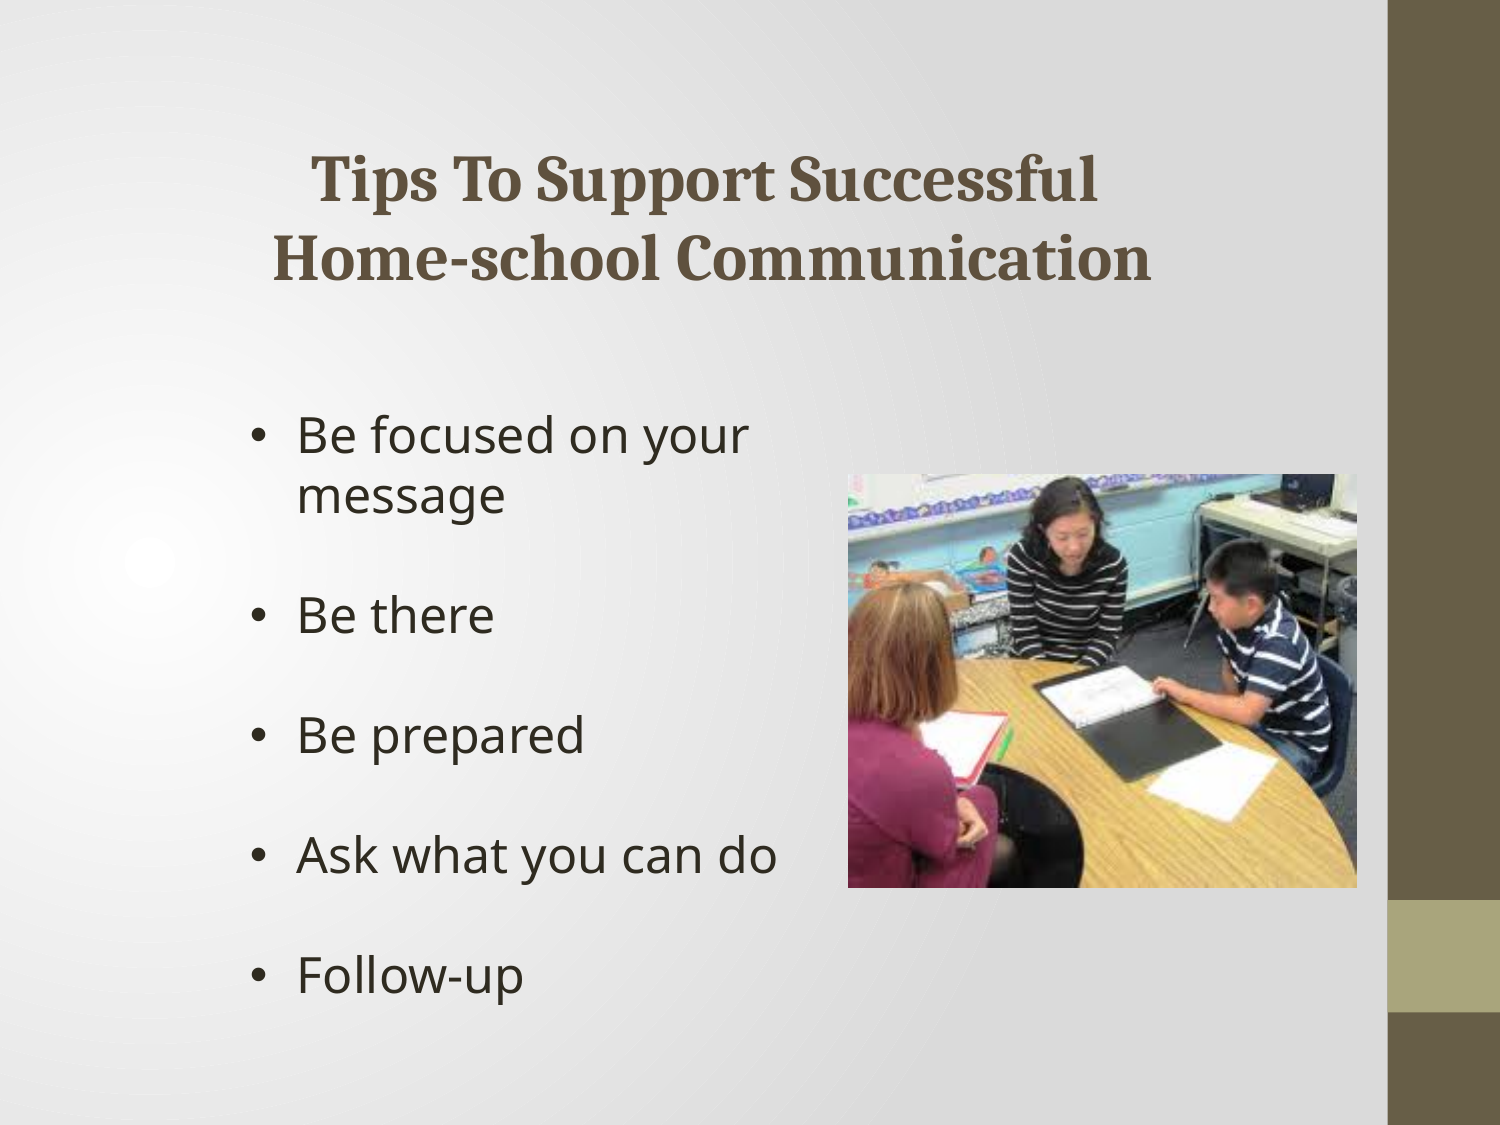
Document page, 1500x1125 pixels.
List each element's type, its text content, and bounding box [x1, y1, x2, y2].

text_box Be focused on your message Be there Be prepared Ask what you can do Follow-up [249, 403, 842, 1004]
picture [848, 474, 1358, 888]
text_box Tips To Support Successful Home-school Communication [187, 134, 1183, 360]
